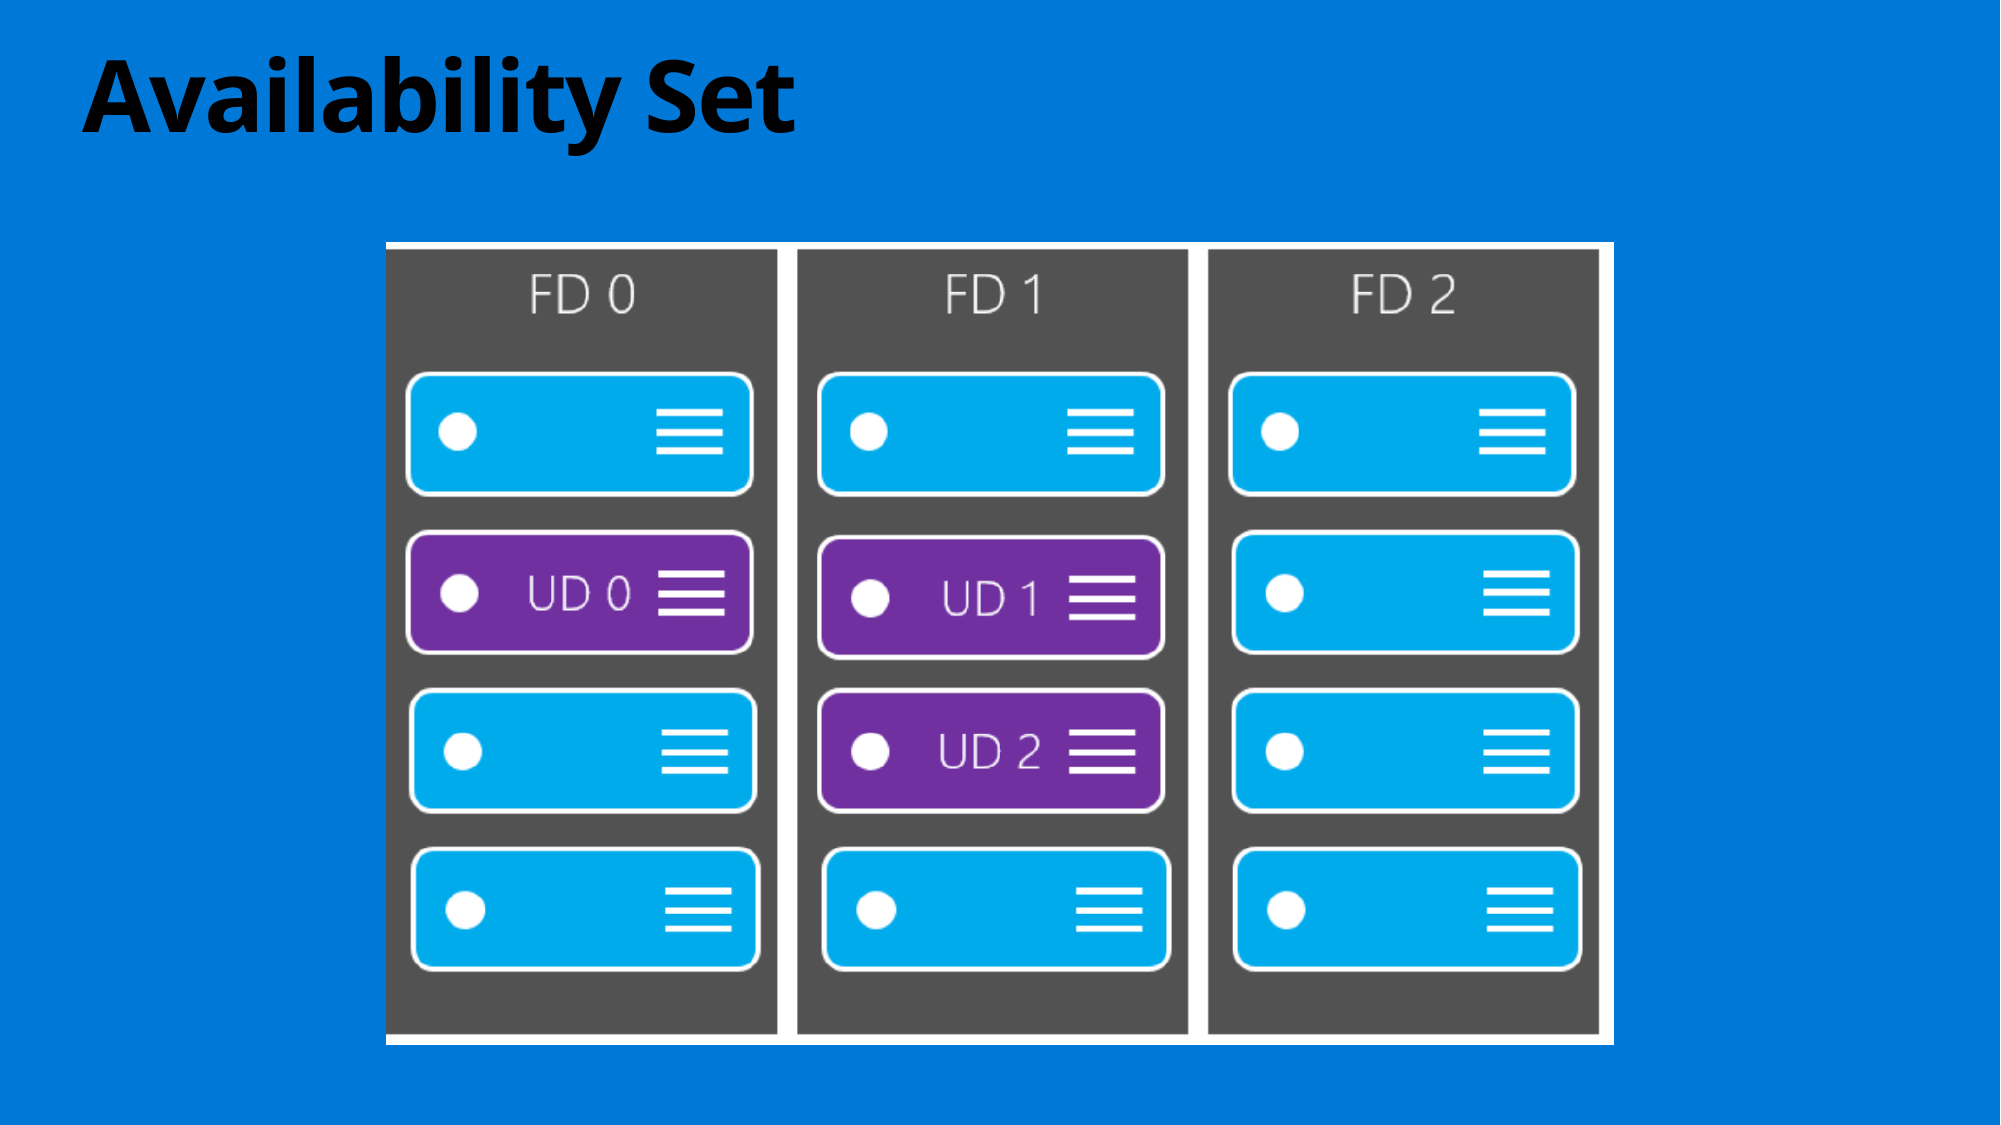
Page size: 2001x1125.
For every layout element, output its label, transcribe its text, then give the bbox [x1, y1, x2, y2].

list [386, 242, 1614, 1046]
title Availability Set [58, 31, 1971, 171]
